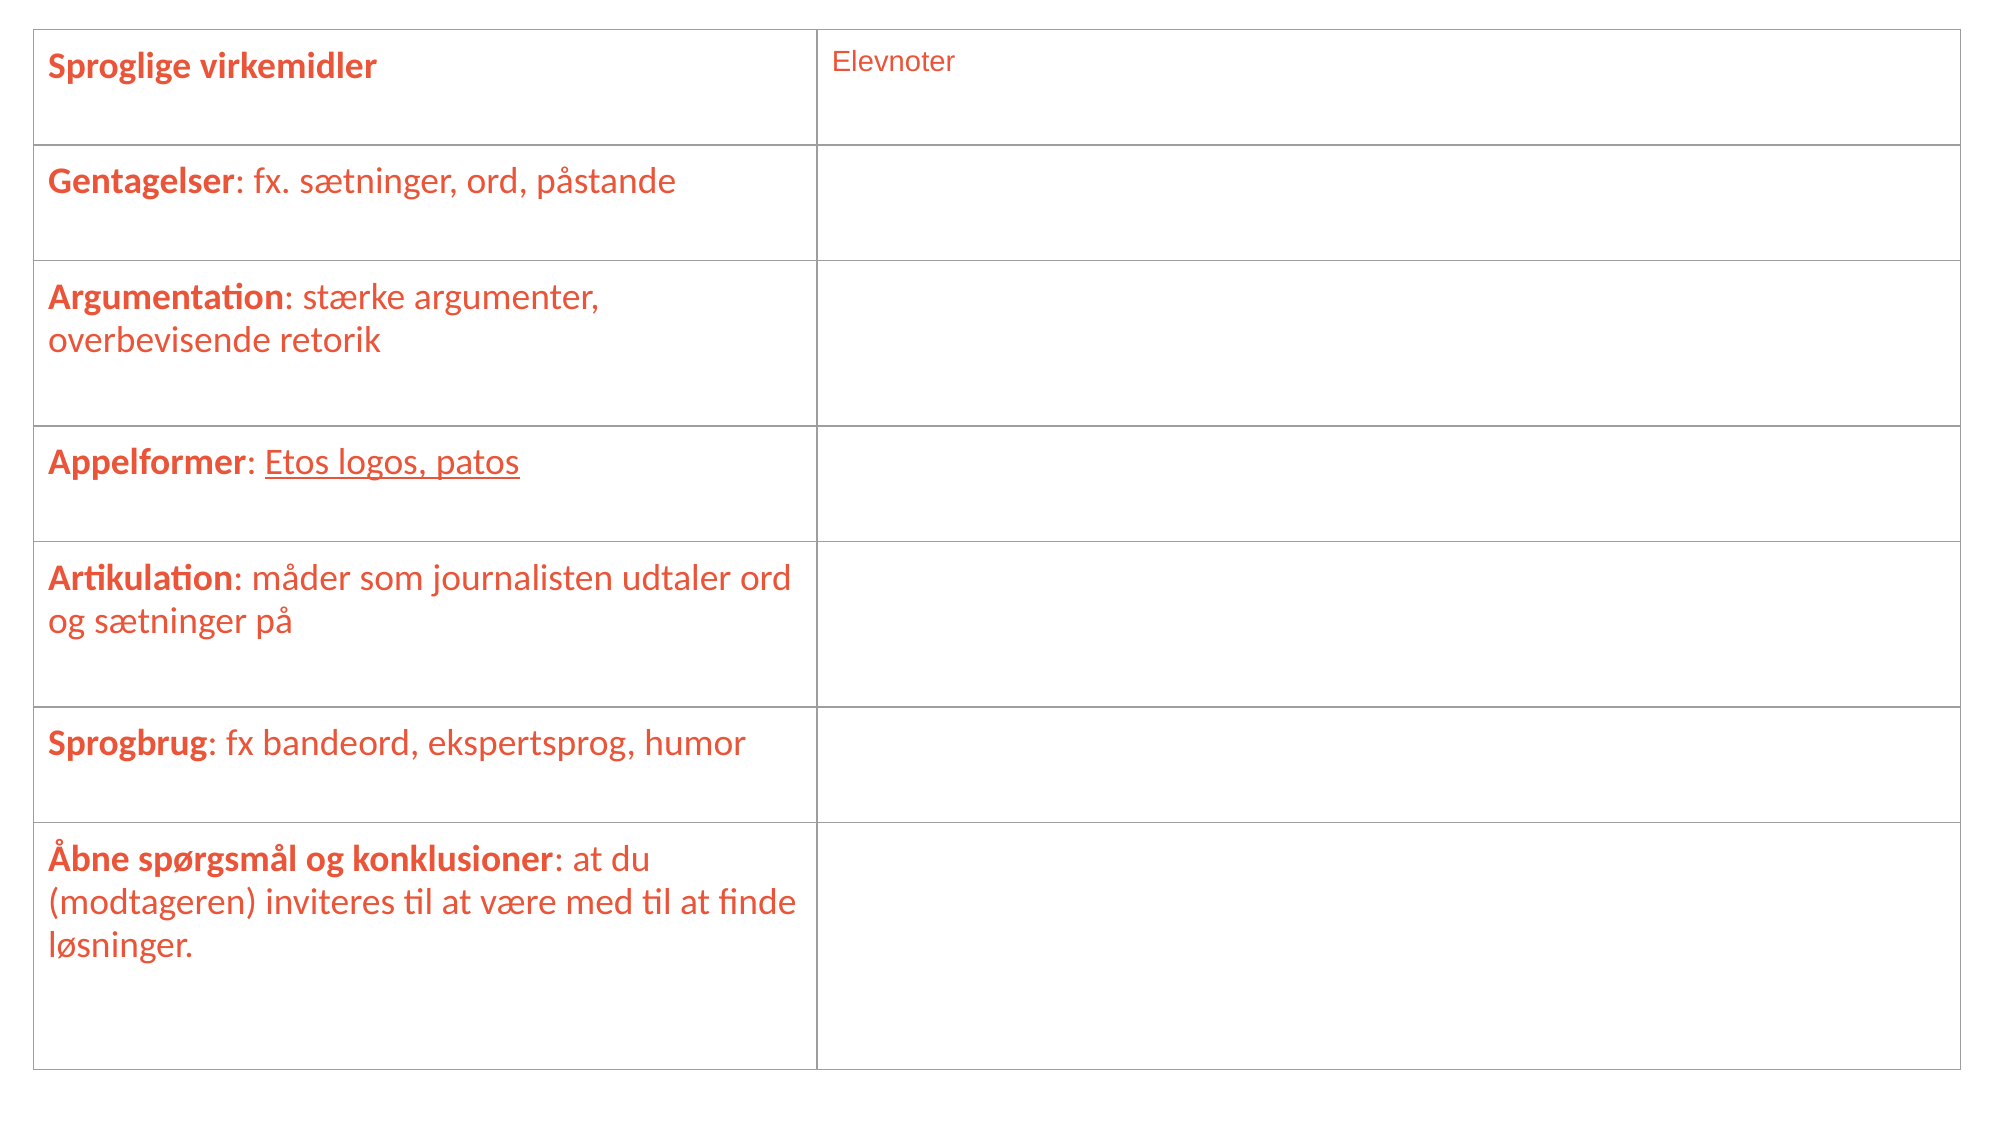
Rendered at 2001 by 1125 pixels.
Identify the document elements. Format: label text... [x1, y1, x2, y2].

table_header Elevnoter [818, 30, 1960, 144]
table_cell [818, 261, 1960, 425]
table_header Sproglige virkemidler [34, 30, 816, 144]
table_cell Åbne spørgsmål og konklusioner: at du (modtageren) inviteres til at være med til at finde løsninger. [34, 823, 816, 1069]
table_cell [818, 427, 1960, 541]
table_cell [818, 823, 1960, 1069]
table_cell Appelformer: Etos logos, patos [34, 427, 816, 541]
table_cell [818, 542, 1960, 706]
table_cell Gentagelser: fx. sætninger, ord, påstande [34, 146, 816, 260]
table_cell Argumentation: stærke argumenter, overbevisende retorik [34, 261, 816, 425]
table_cell Artikulation: måder som journalisten udtaler ord og sætninger på [34, 542, 816, 706]
table_cell [818, 708, 1960, 822]
table_cell Sprogbrug: fx bandeord, ekspertsprog, humor [34, 708, 816, 822]
table_cell [818, 146, 1960, 260]
